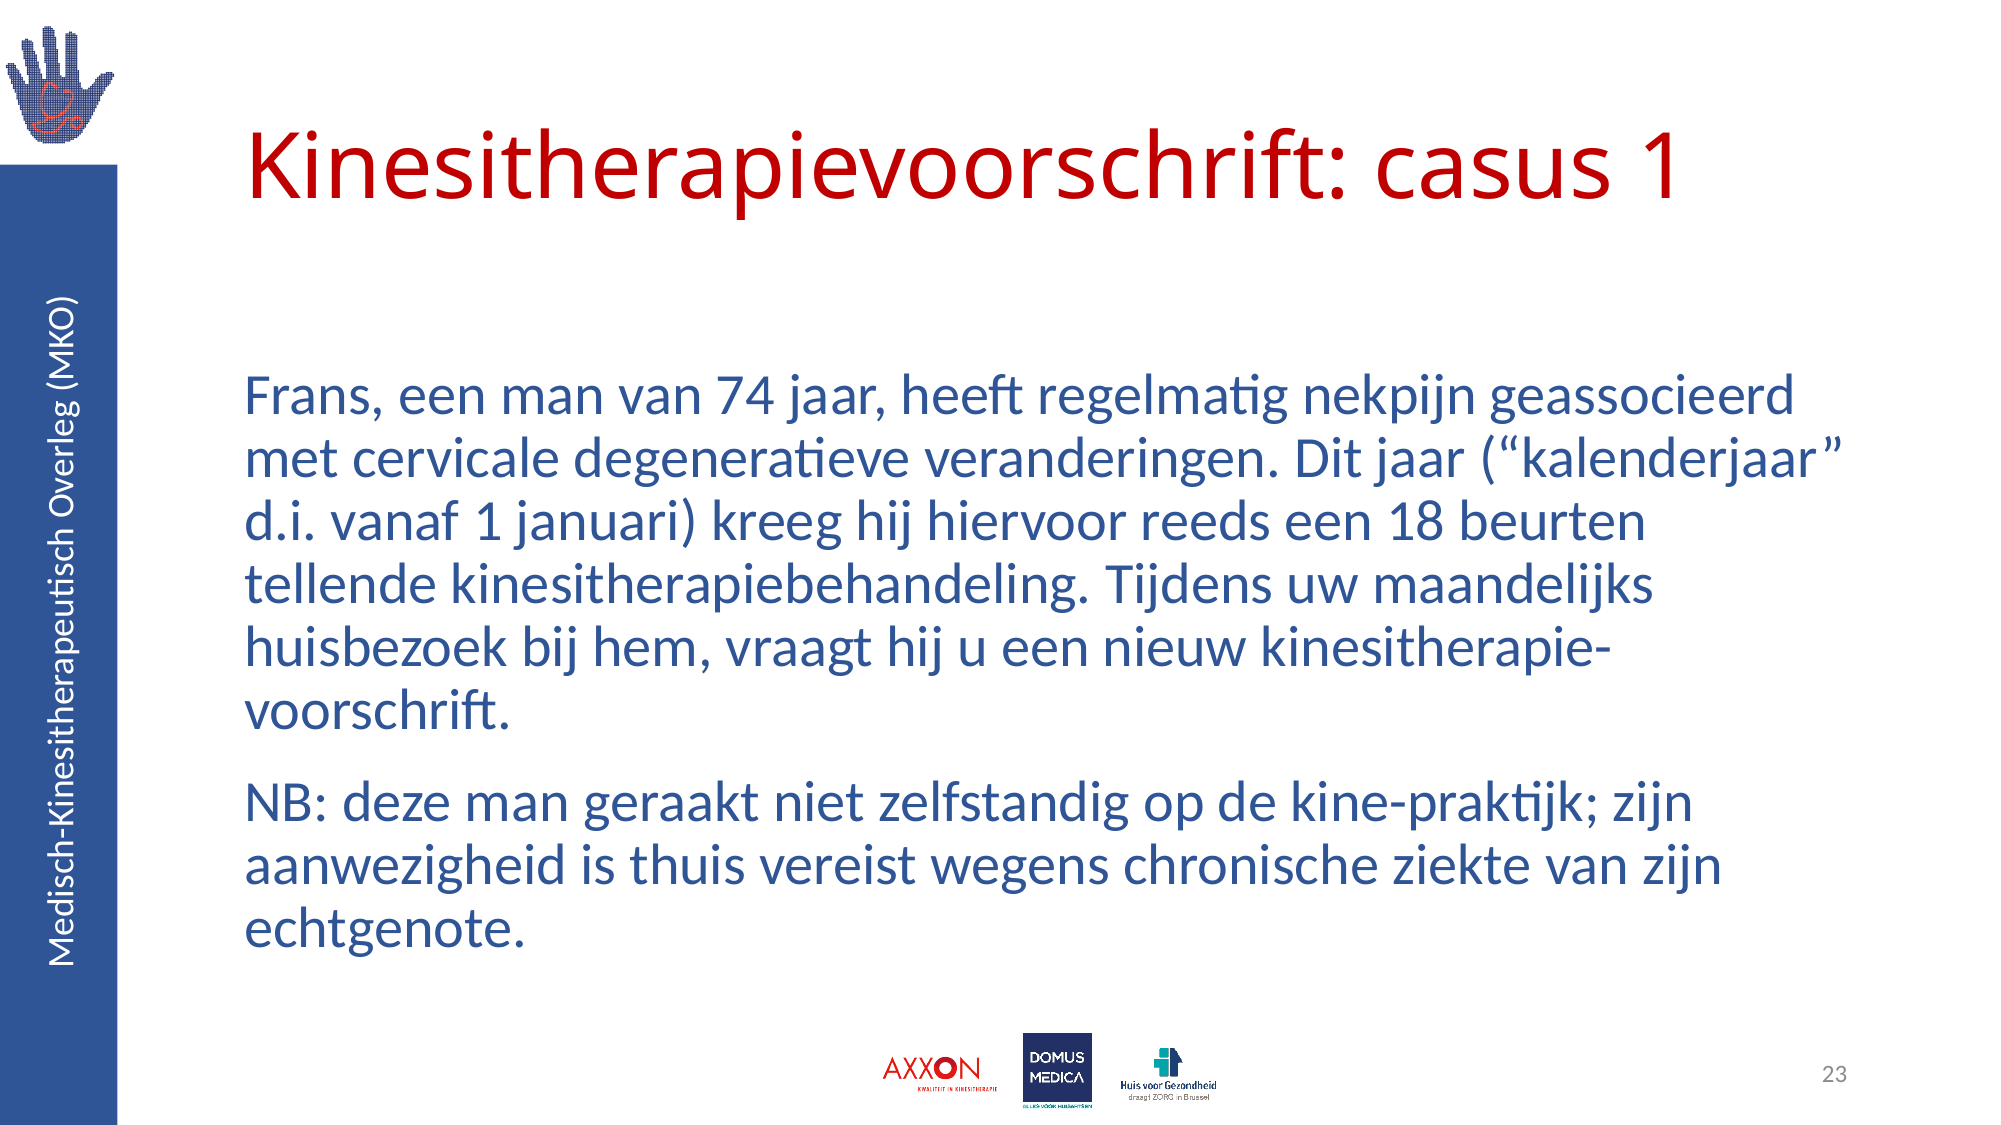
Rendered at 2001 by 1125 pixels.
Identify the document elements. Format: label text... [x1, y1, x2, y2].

picture [2, 5, 118, 169]
title Kinesitherapievoorschrift: casus 1 [229, 59, 1863, 278]
slide_number 23 [1412, 1042, 1863, 1103]
picture [875, 1047, 1003, 1102]
list Frans, een man van 74 jaar, heeft regelmatig nekpijn geassocieerd met cervicale degeneratieve veranderingen. Dit jaar (“kalenderjaar” d.i. vanaf 1 januari) kreeg hij hiervoor reeds een 18 beurten tellende kinesitherapiebehandeling. Tijdens uw maandelijks huisbezoek bij hem, vraagt hij u een nieuw kinesitherapie-voorschrift. NB: deze man geraakt niet zelfstandig op de kine-praktijk; zijn aanwezigheid is thuis vereist wegens chronische ziekte van zijn echtgenote. [229, 356, 1863, 1014]
picture [1010, 1020, 1104, 1121]
picture [1121, 1048, 1216, 1101]
